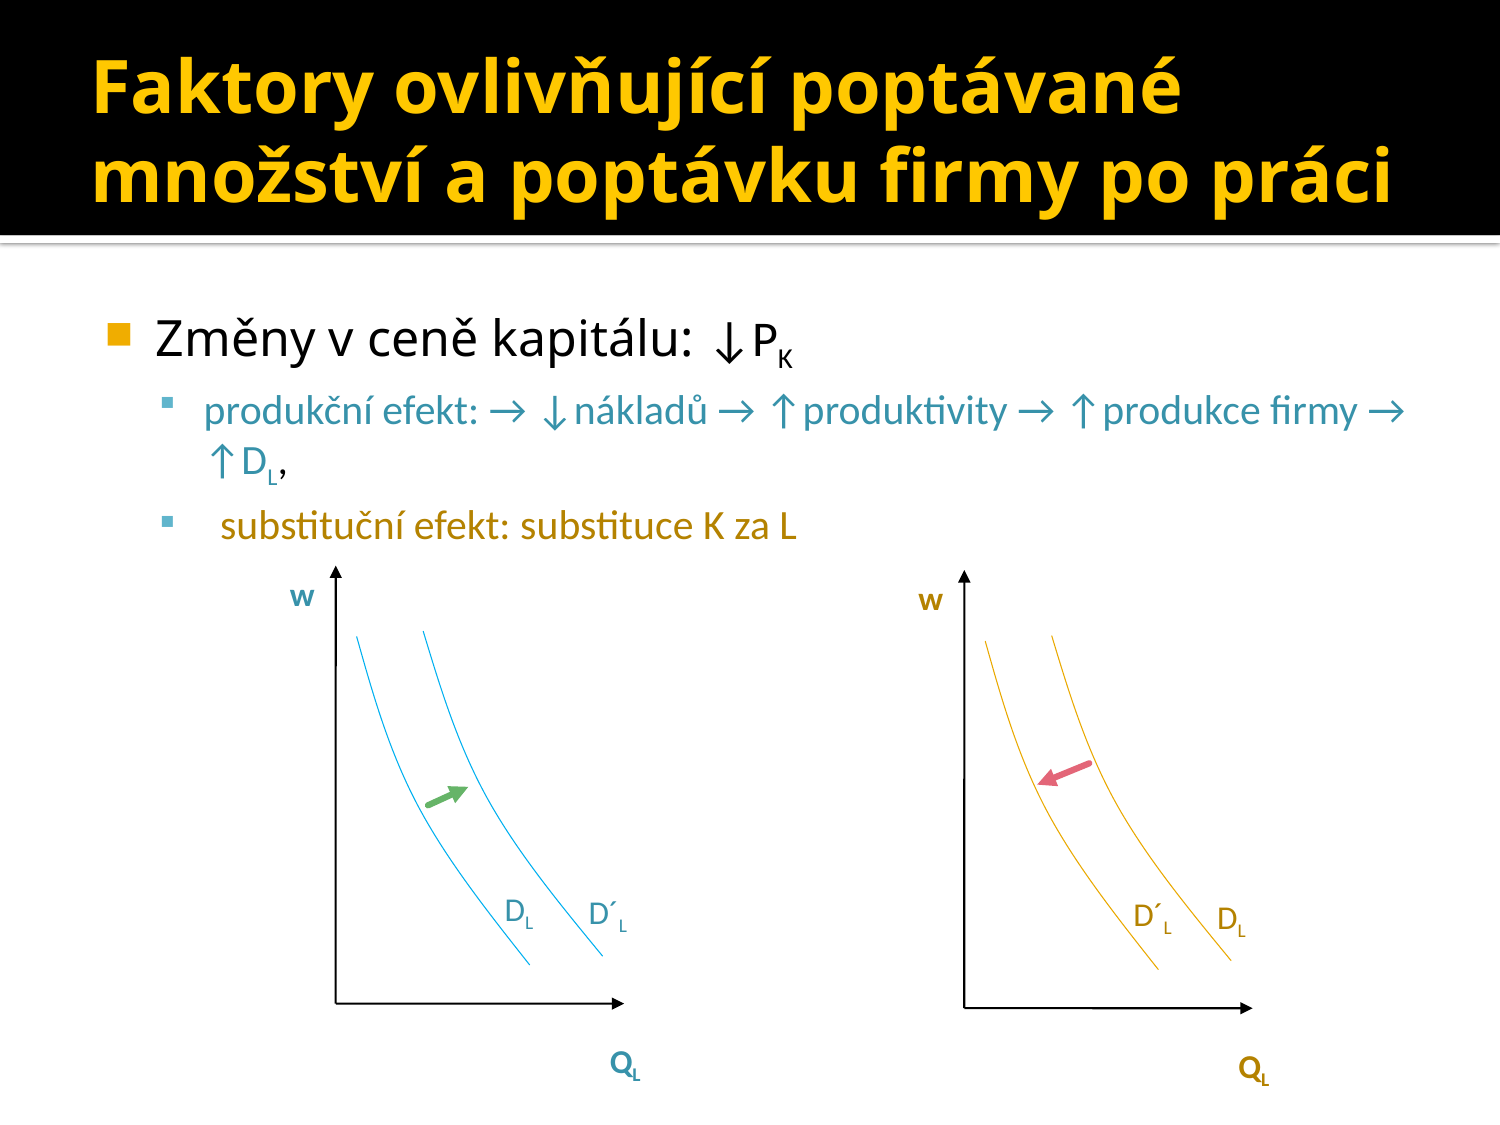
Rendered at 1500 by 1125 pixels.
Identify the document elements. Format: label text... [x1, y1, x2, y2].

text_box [1037, 763, 1090, 785]
list Změny v ceně kapitálu: ↓PK produkční efekt: → ↓nákladů → ↑produktivity → ↑produkce firmy → ↑DL, substituční efekt: substituce K za L [75, 291, 1425, 560]
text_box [274, 565, 680, 1121]
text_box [903, 570, 1308, 1125]
title Faktory ovlivňující poptávané množství a poptávku firmy po práci [75, 25, 1425, 231]
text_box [427, 786, 469, 806]
